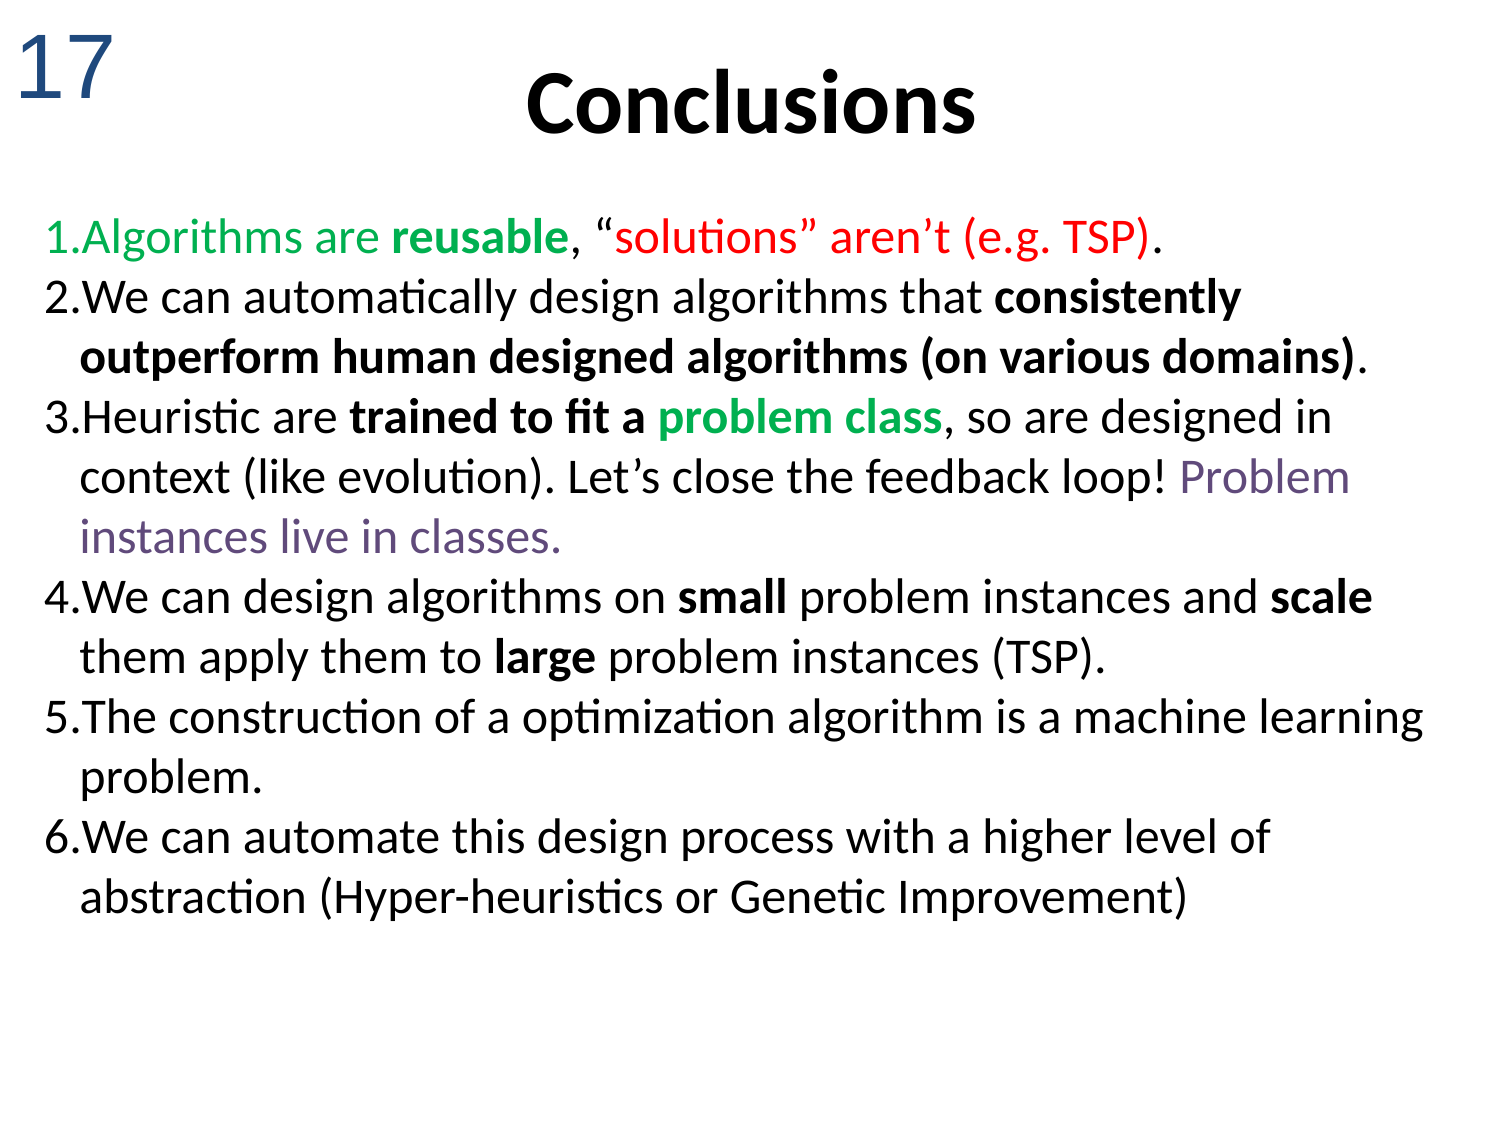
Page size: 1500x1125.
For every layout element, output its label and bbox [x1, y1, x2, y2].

text_box [0, 0, 1500, 1125]
